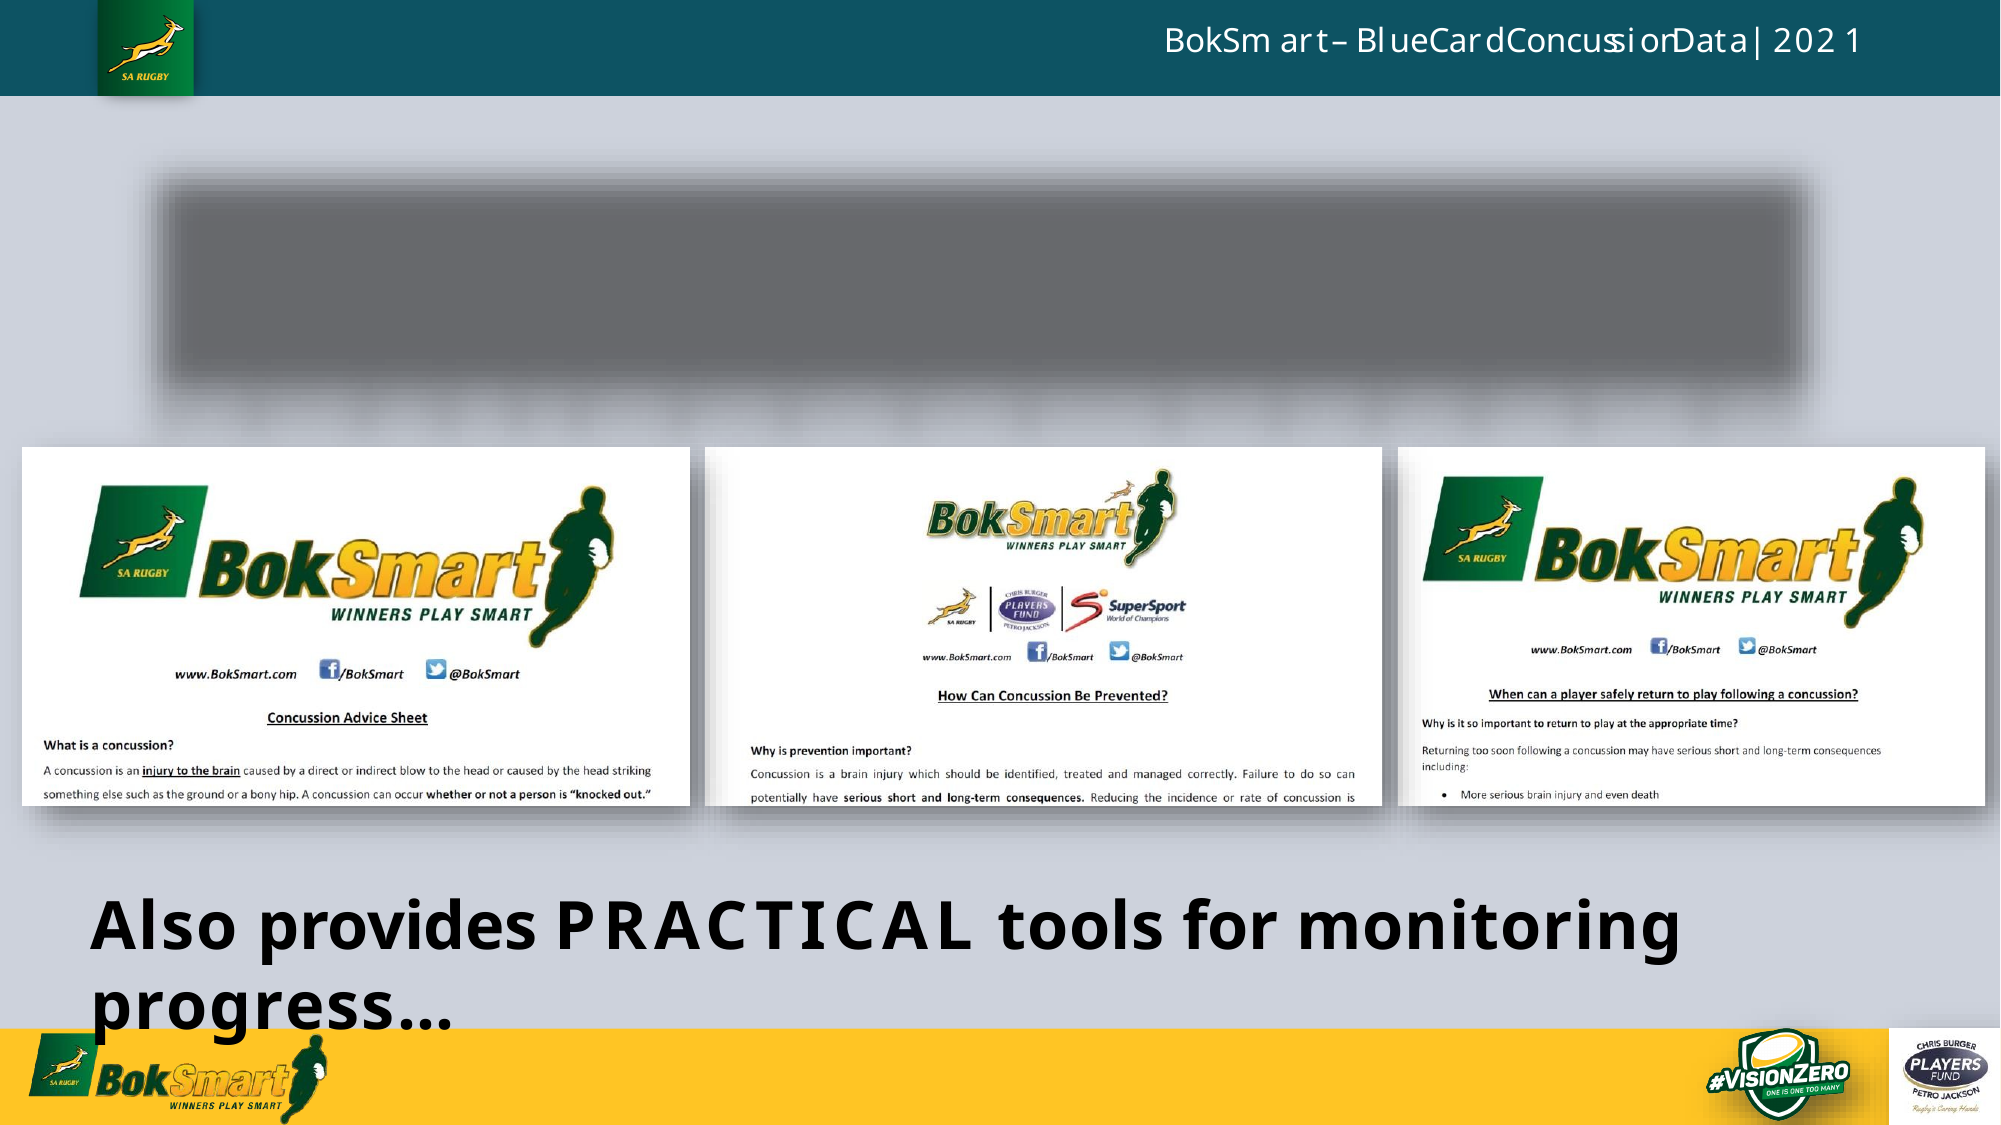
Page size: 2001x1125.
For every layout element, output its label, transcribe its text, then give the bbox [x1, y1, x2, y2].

title B o k S m a r t – B l u e C a r d C o n c u s s i o n D a t a | 2 0 2 1 [1161, 17, 1960, 129]
picture [1674, 996, 2000, 1125]
text_box Also provides PRACTICAL tools for monitoring progress… [88, 880, 1929, 1043]
picture [28, 1033, 328, 1125]
picture [81, 0, 219, 119]
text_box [0, 132, 2000, 868]
